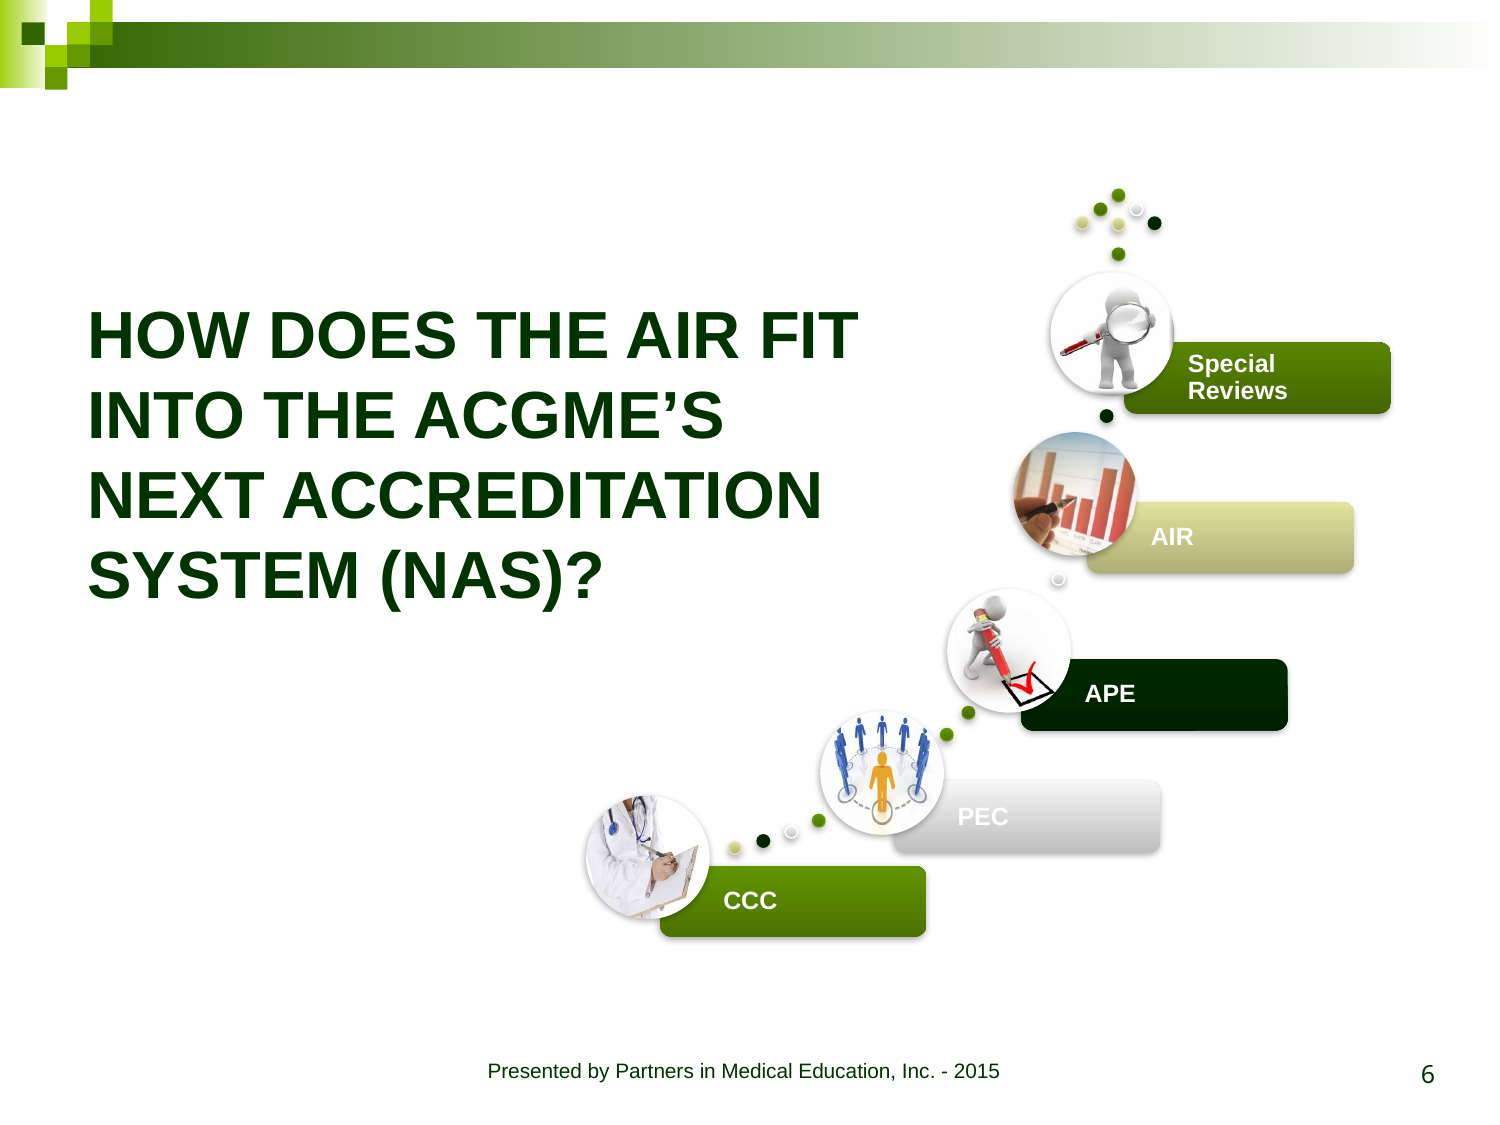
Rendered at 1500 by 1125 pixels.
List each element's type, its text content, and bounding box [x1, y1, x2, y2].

footer Presented by Partners in Medical Education, Inc. - 2015 [412, 1050, 1075, 1100]
title How does the AIR fit into the ACGME’s Next Accreditation System (NAS)? [72, 284, 422, 636]
slide_number 6 [1100, 1025, 1450, 1100]
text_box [427, 157, 1500, 969]
